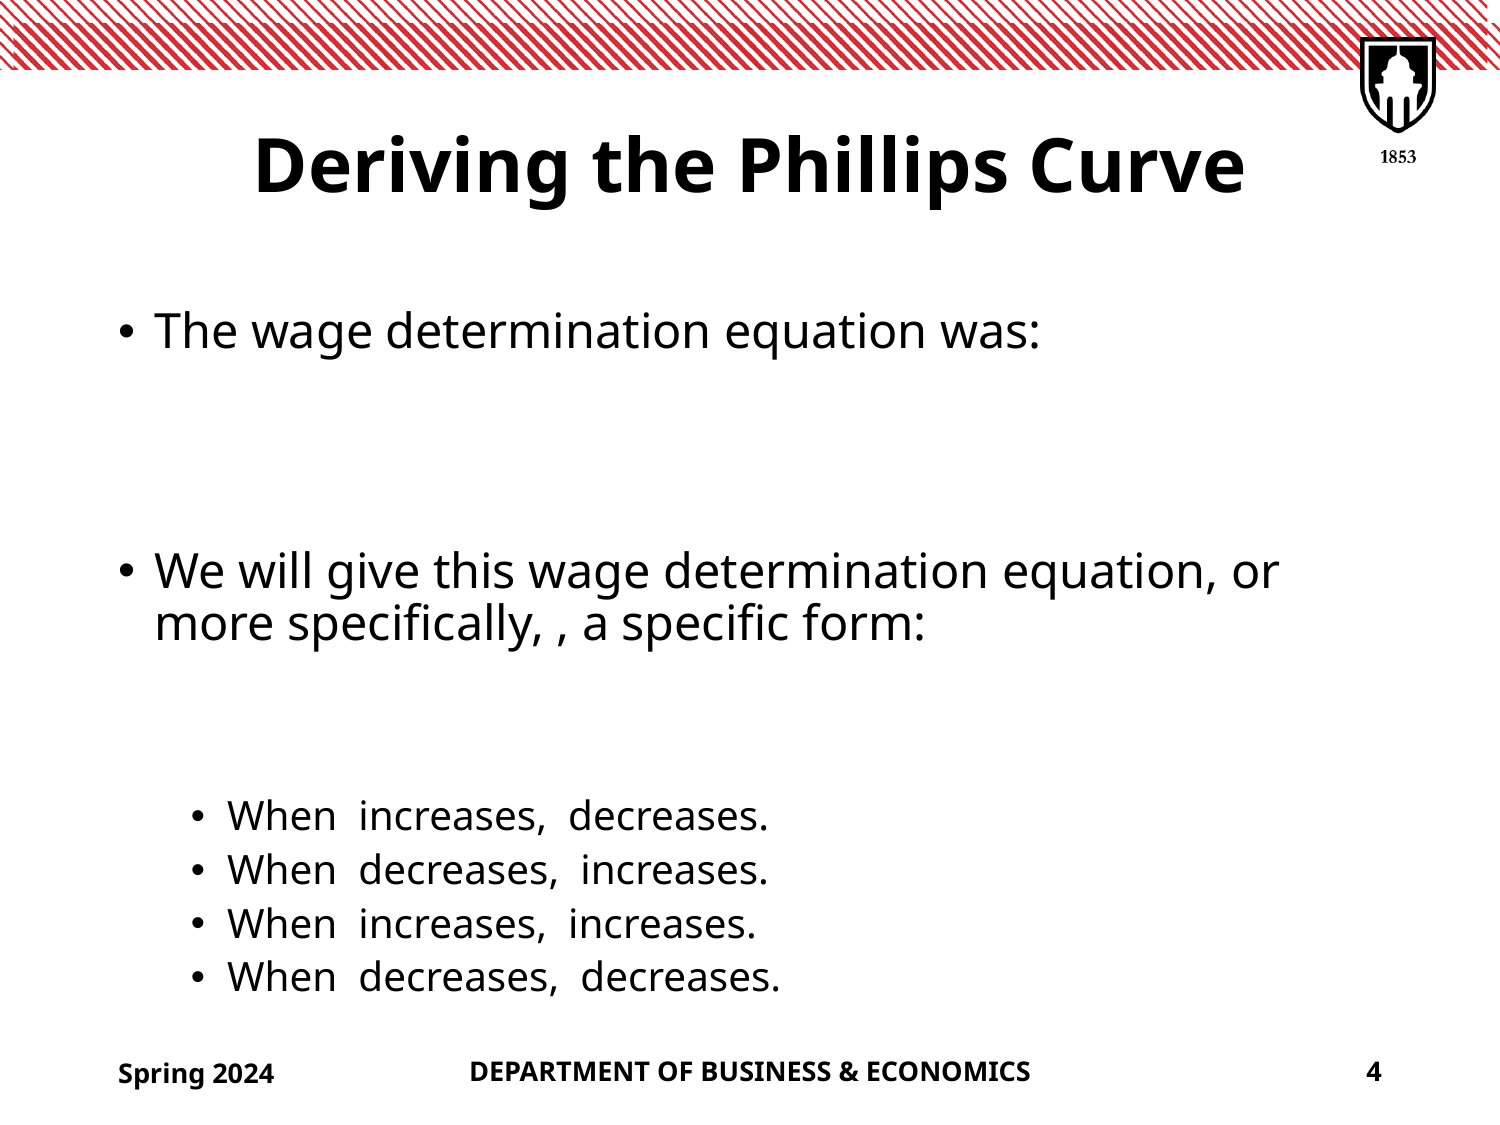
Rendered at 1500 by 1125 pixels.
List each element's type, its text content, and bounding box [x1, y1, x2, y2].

slide_number Spring 2024 [103, 1042, 277, 1103]
picture [0, 0, 1500, 163]
slide_number 4 [1059, 1042, 1397, 1103]
footer DEPARTMENT OF BUSINESS & ECONOMICS [277, 1042, 1059, 1103]
title Deriving the Phillips Curve [103, 59, 1397, 278]
